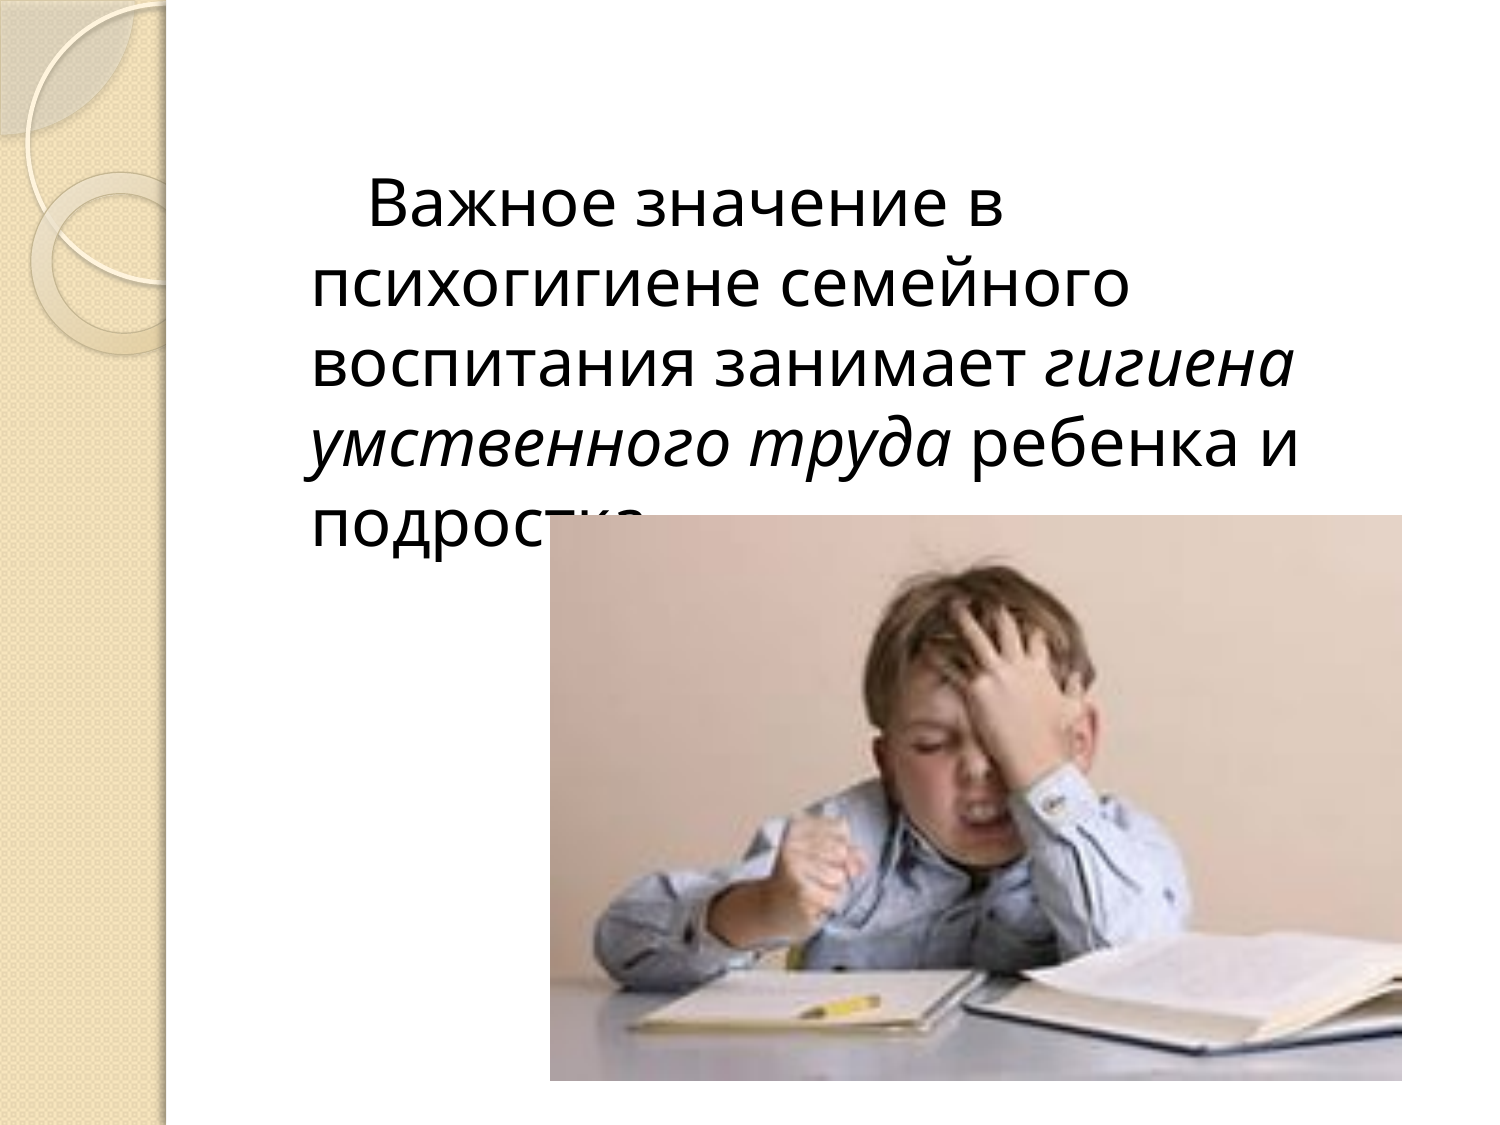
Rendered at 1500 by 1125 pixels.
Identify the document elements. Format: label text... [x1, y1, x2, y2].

picture [550, 515, 1403, 1081]
list Важное значение в психогигиене семейного воспитания занимает гигиена умственного труда ребенка и подростка. [235, 152, 1466, 1025]
